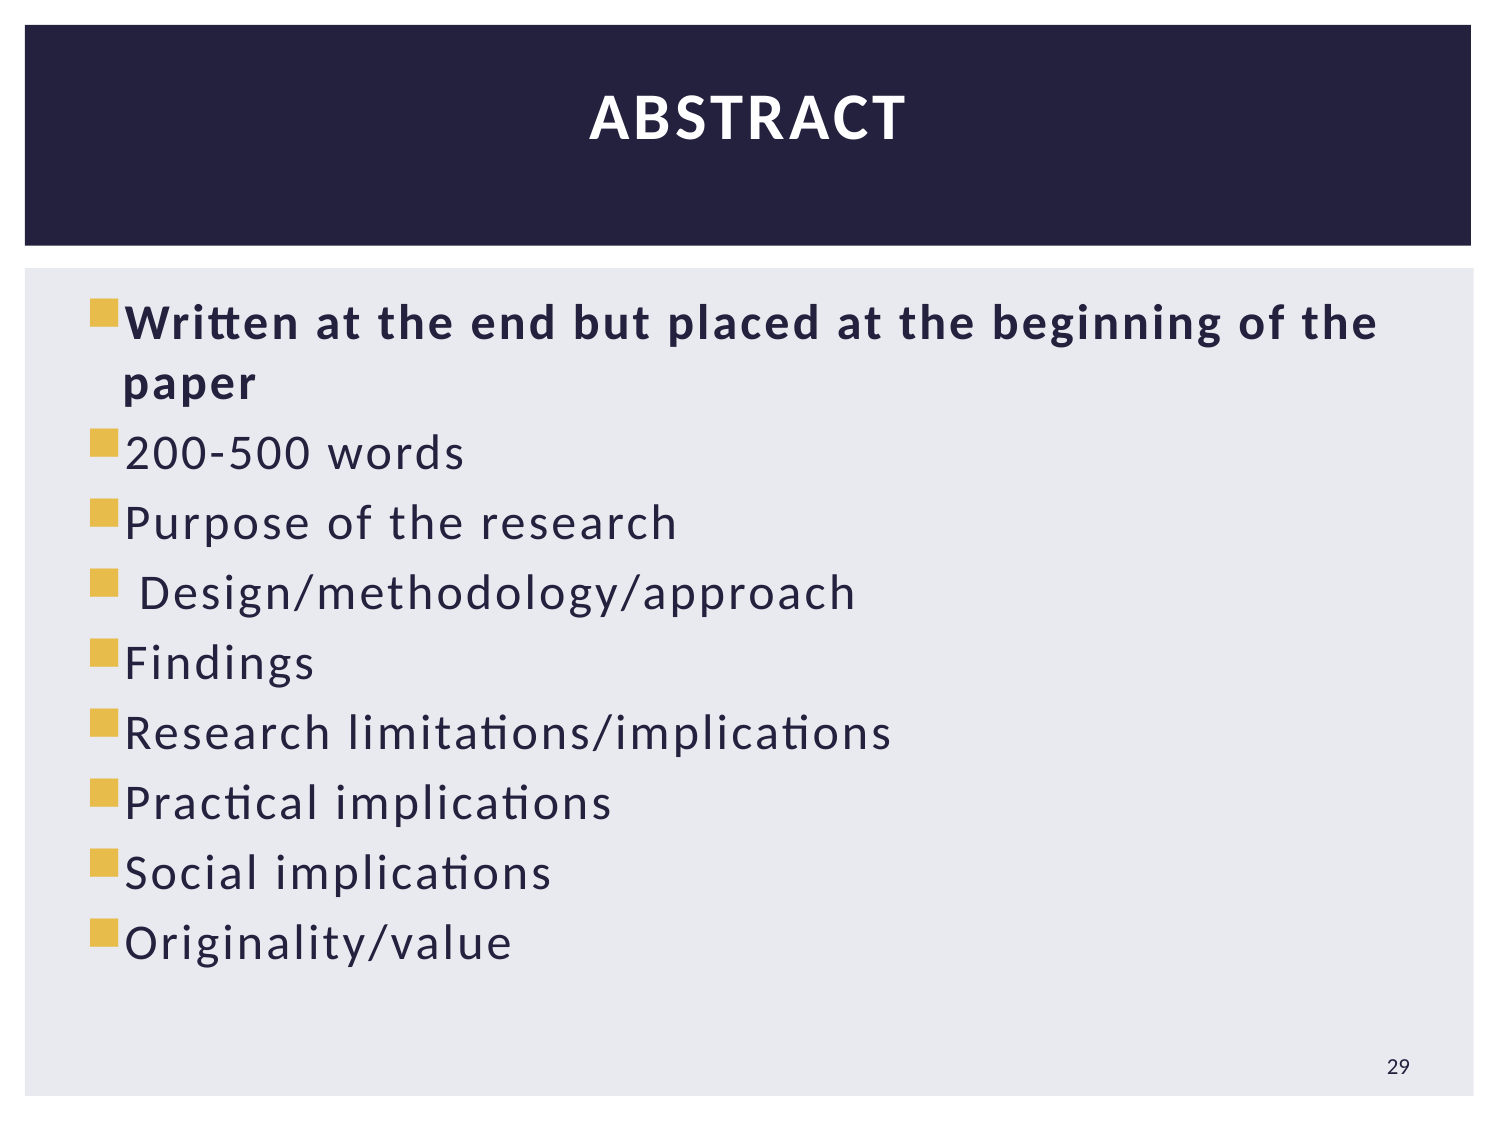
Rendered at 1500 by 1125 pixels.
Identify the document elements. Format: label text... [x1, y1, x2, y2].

list Written at the end but placed at the beginning of the paper 200-500 words Purpose of the research Design/methodology/approach Findings Research limitations/implications Practical implications Social implications Originality/value [62, 281, 1442, 1005]
title Abstract [62, 75, 1438, 232]
slide_number 29 [1349, 1041, 1448, 1089]
